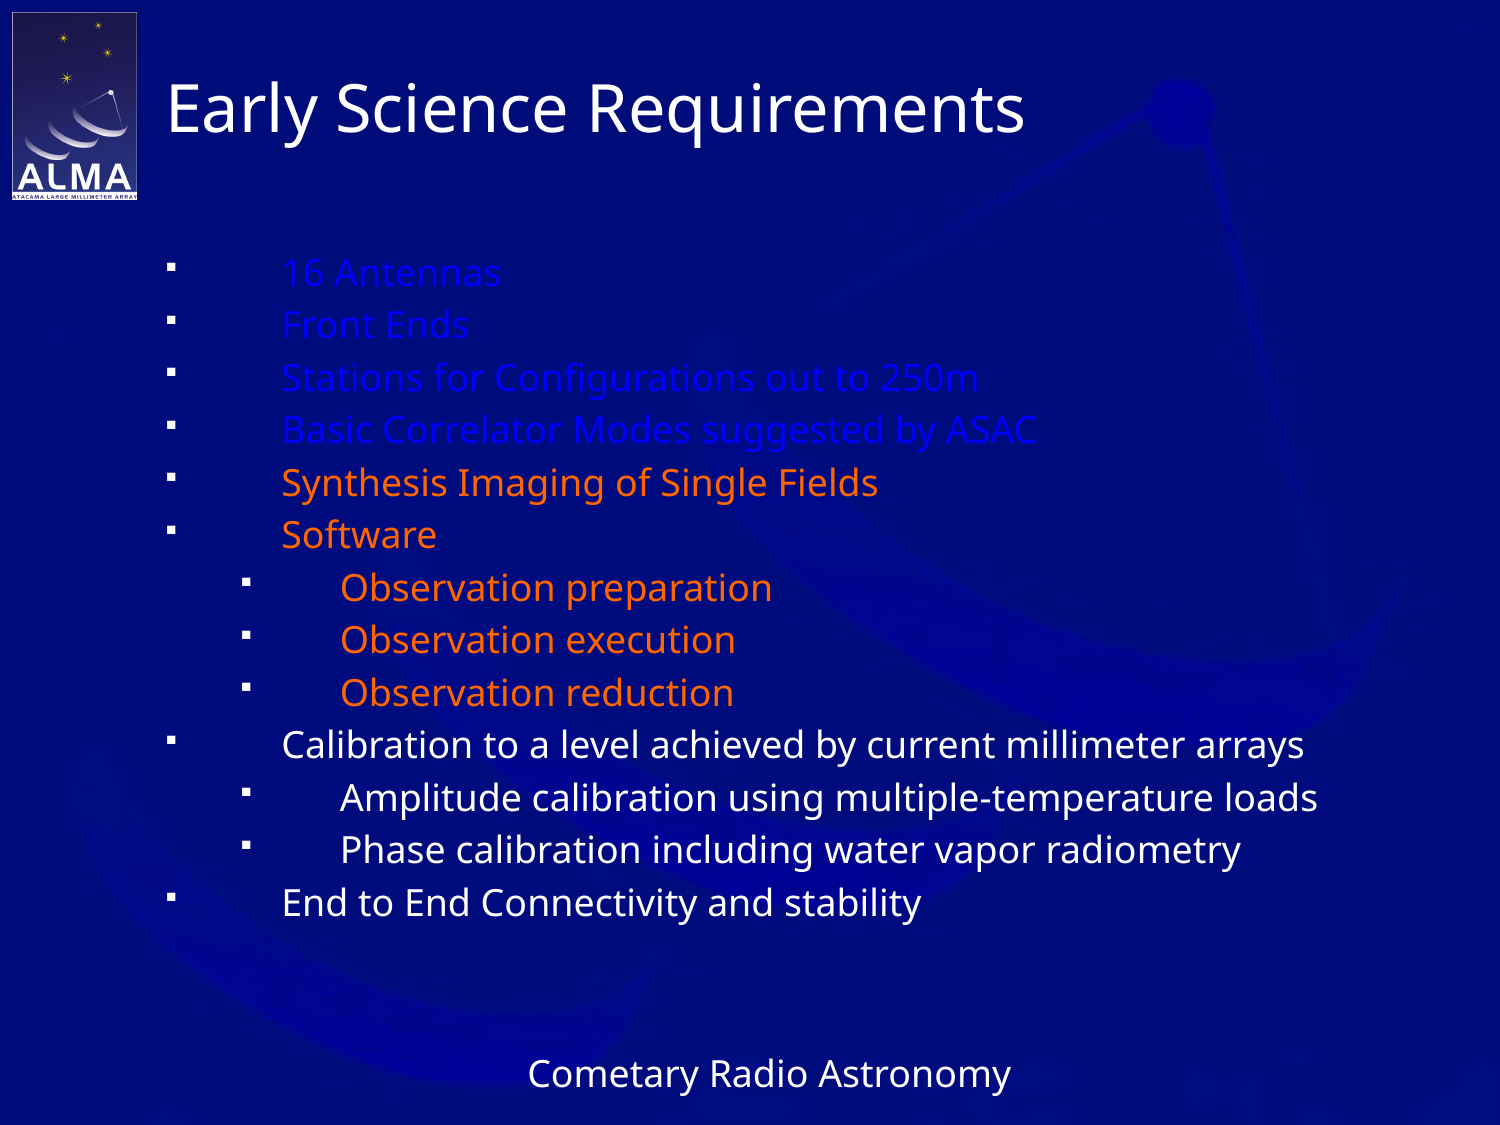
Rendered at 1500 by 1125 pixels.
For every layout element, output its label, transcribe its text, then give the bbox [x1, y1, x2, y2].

footer Cometary Radio Astronomy [512, 1042, 1350, 1103]
list 16 Antennas Front Ends Stations for Configurations out to 250m Basic Correlator Modes suggested by ASAC Synthesis Imaging of Single Fields Software Observation preparation Observation execution Observation reduction Calibration to a level achieved by current millimeter arrays Amplitude calibration using multiple-temperature loads Phase calibration including water vapor radiometry End to End Connectivity and stability [150, 163, 1500, 907]
title Early Science Requirements [150, 37, 1475, 163]
picture [0, 0, 1500, 1125]
